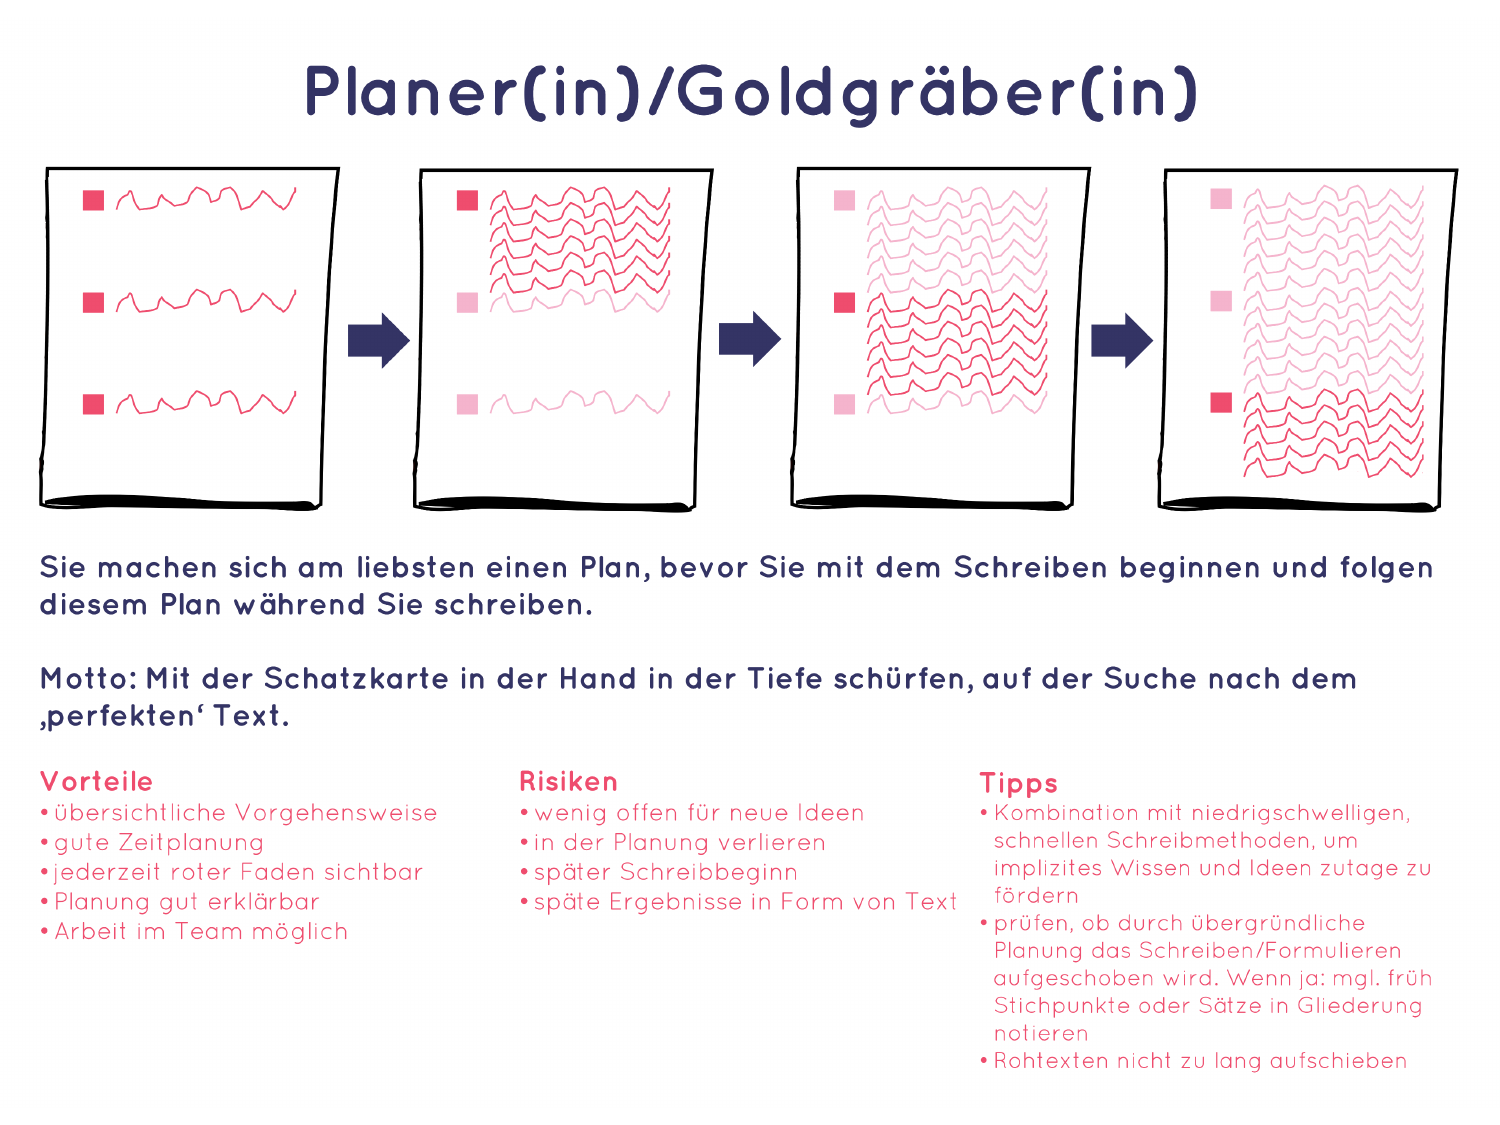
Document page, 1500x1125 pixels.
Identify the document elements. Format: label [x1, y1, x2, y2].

list [0, 17, 1500, 1108]
